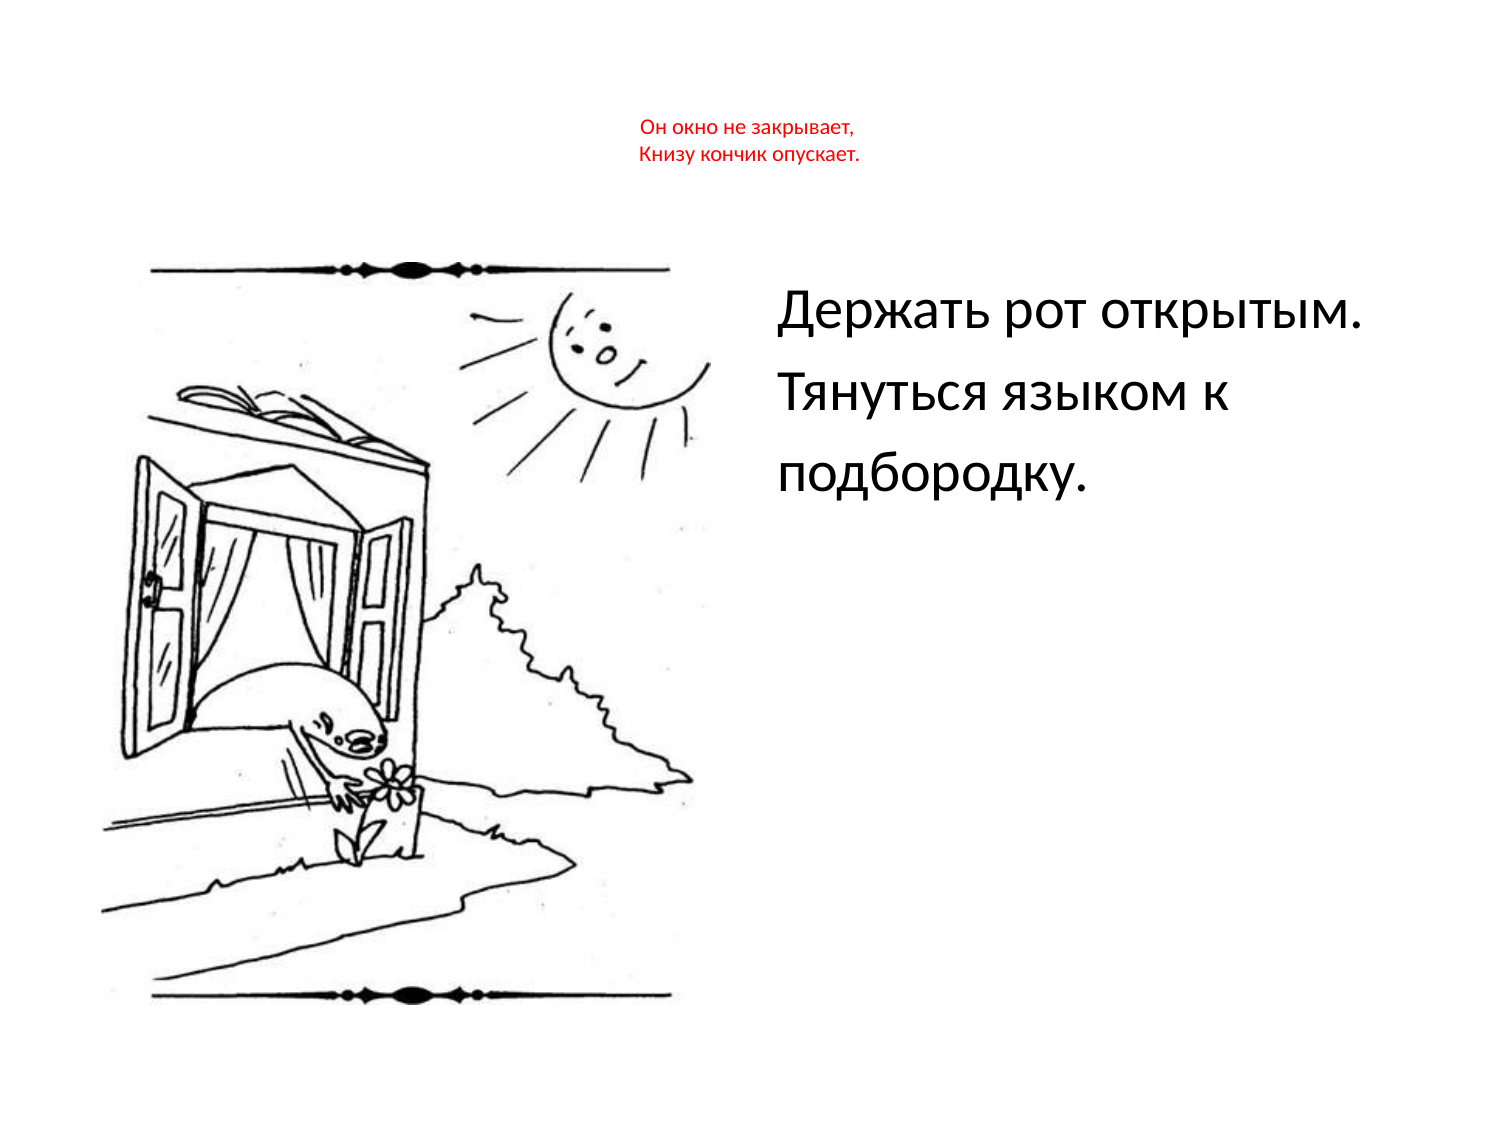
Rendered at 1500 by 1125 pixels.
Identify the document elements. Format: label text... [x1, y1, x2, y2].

list Держать рот открытым. Тянуться языком к подбородку. [762, 262, 1426, 1006]
title Он окно не закрывает, Книзу кончик опускает. [74, 44, 1426, 233]
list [101, 262, 712, 1006]
